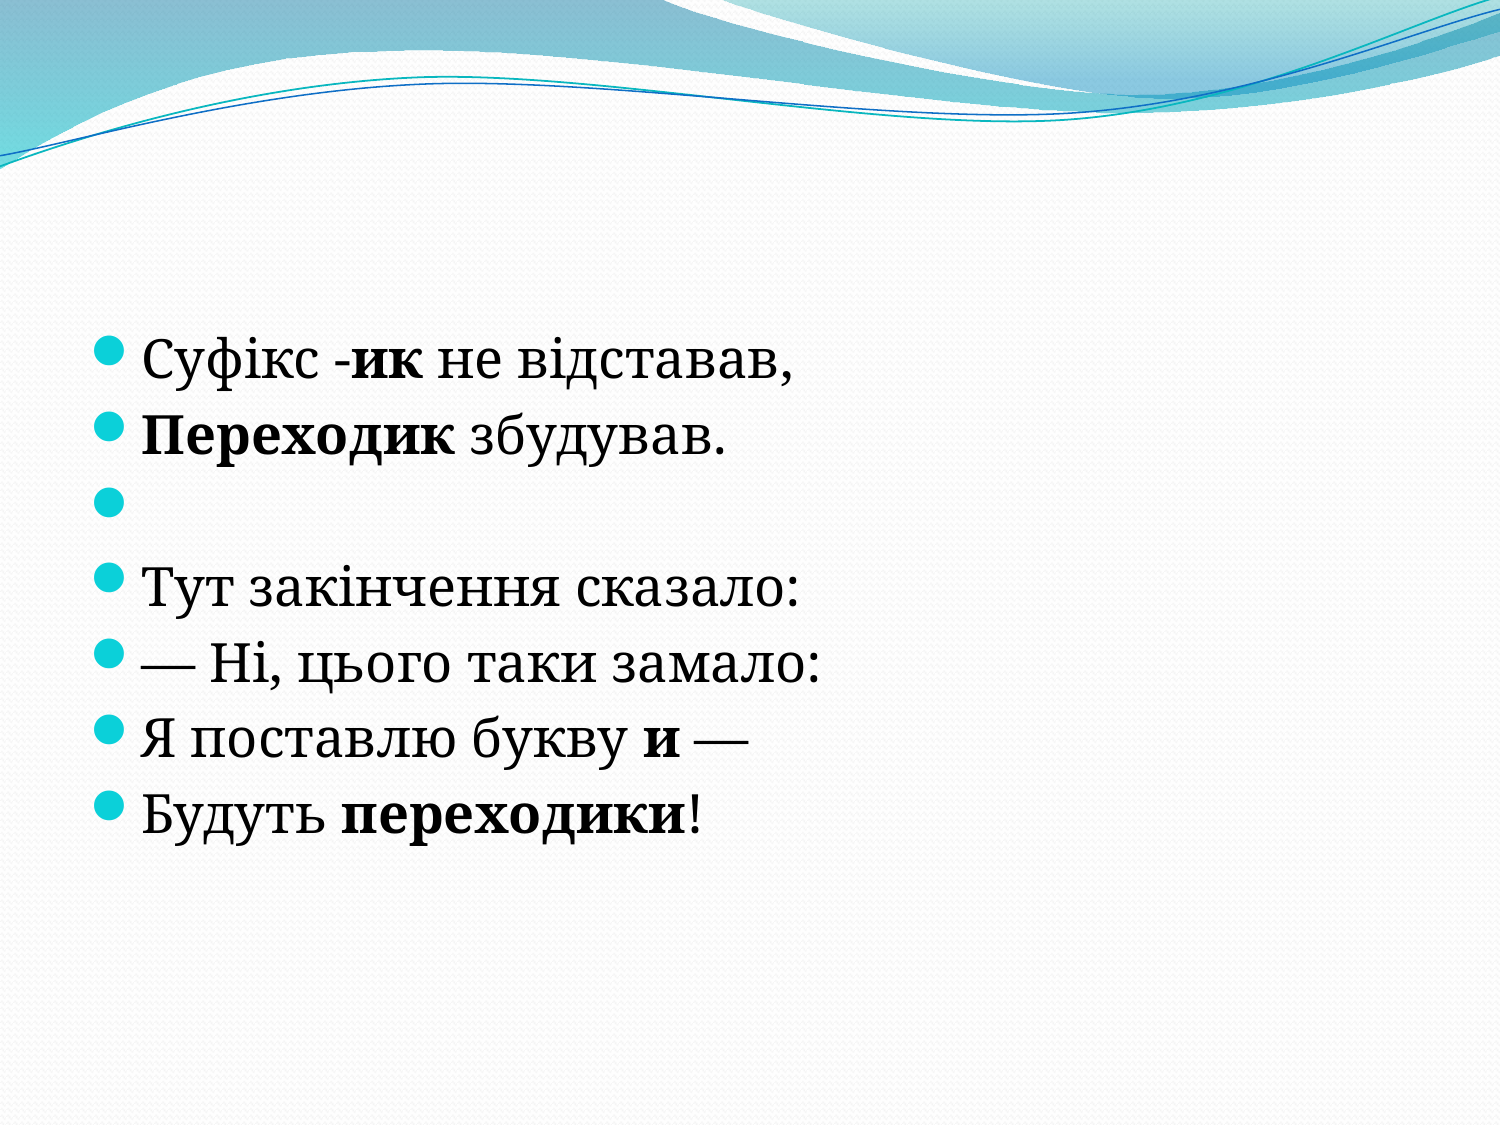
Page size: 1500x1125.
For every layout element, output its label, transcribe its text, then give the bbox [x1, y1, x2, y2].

list Суфiкс -ик не вiдставав, Переходик збудував. Тут закінчення сказало: — Нi, цього таки замало: Я поставлю букву и — Будуть переходики! [75, 317, 1425, 1038]
